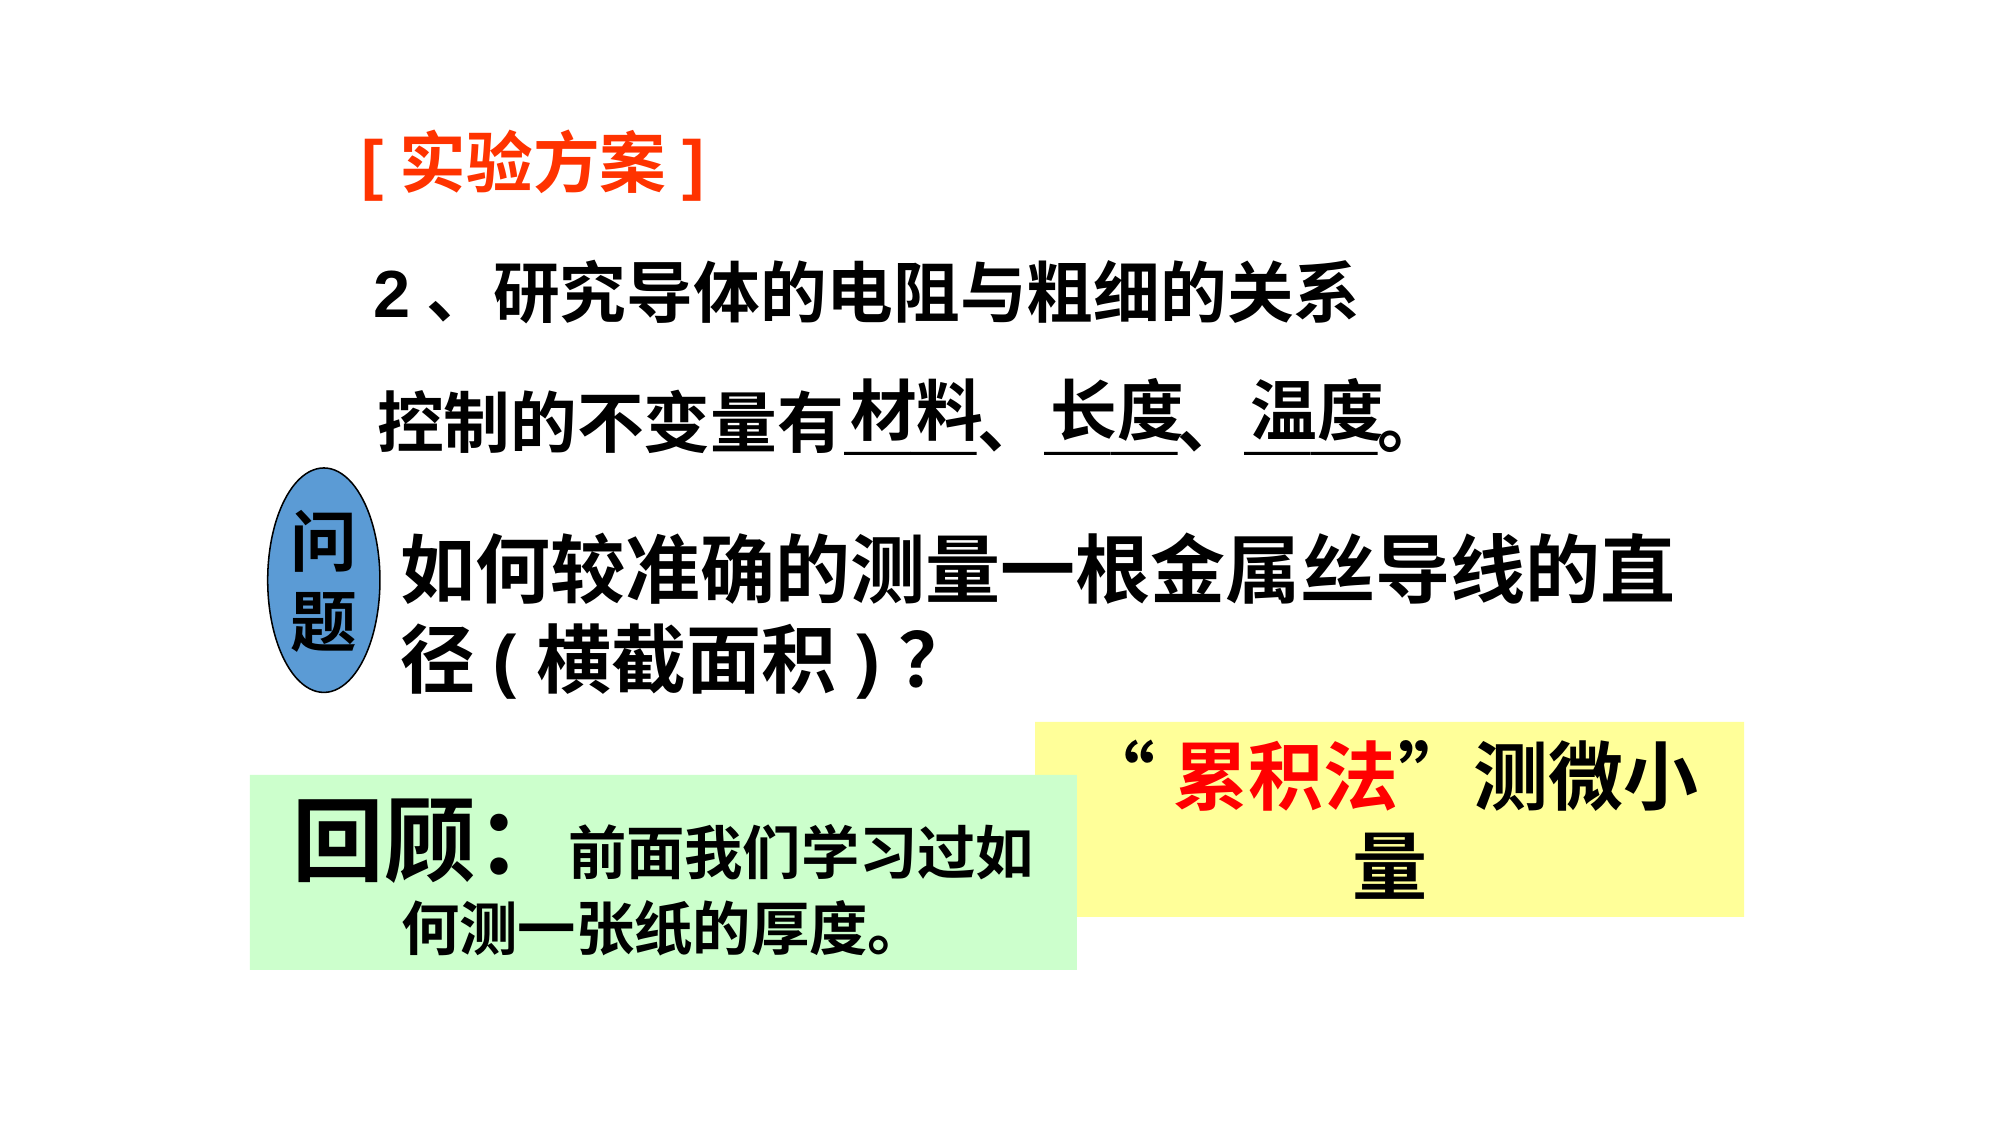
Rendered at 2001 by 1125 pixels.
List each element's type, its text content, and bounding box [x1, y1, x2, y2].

text_box 如何较准确的测量一根金属丝导线的直径(横截面积)？ [385, 515, 1711, 711]
text_box 回顾：前面我们学习过如何测一张纸的厚度。 [249, 774, 1077, 970]
text_box 材料 长度 温度 [835, 361, 1400, 457]
text_box “累积法”测微小量 [1035, 721, 1745, 917]
text_box 问 题 [267, 467, 380, 693]
text_box [实验方案] [346, 113, 720, 209]
text_box 控制的不变量有＿＿、＿＿、＿＿。 [362, 373, 1473, 469]
text_box 2、研究导体的电阻与粗细的关系 [358, 243, 1376, 339]
